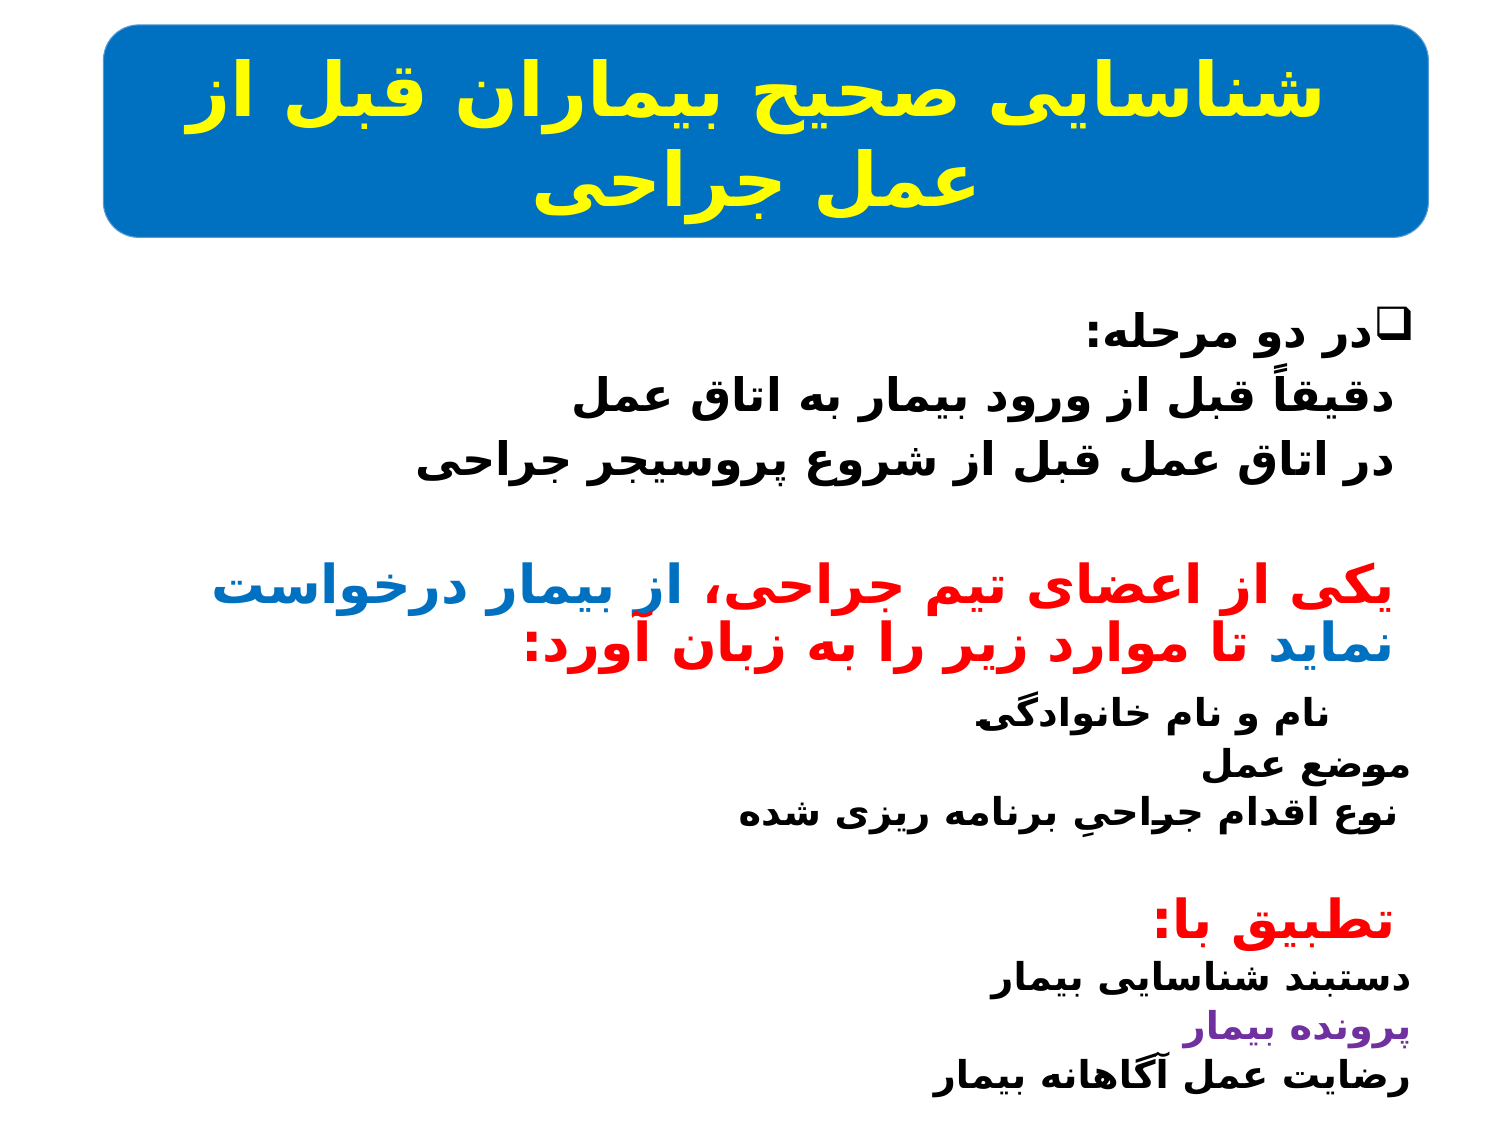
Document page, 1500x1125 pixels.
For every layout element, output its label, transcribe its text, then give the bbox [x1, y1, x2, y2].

text_box شناسایی صحیح بیماران قبل از عمل جراحی [102, 24, 1429, 238]
list در دو مرحله: دقیقاً قبل از ورود بیمار به اتاق عمل در اتاق عمل قبل از شروع پروسیجر جراحی یکی از اعضای تیم جراحی، از بیمار درخواست نماید تا موارد زیر را به زبان آورد: نام و نام خانوادگی موضع عمل نوع اقدام جراحیِ برنامه ریزی شده تطبیق با: دستبند شناسایی بیمار پرونده بیمار رضایت عمل آگاهانه بیمار [76, 237, 1427, 1111]
